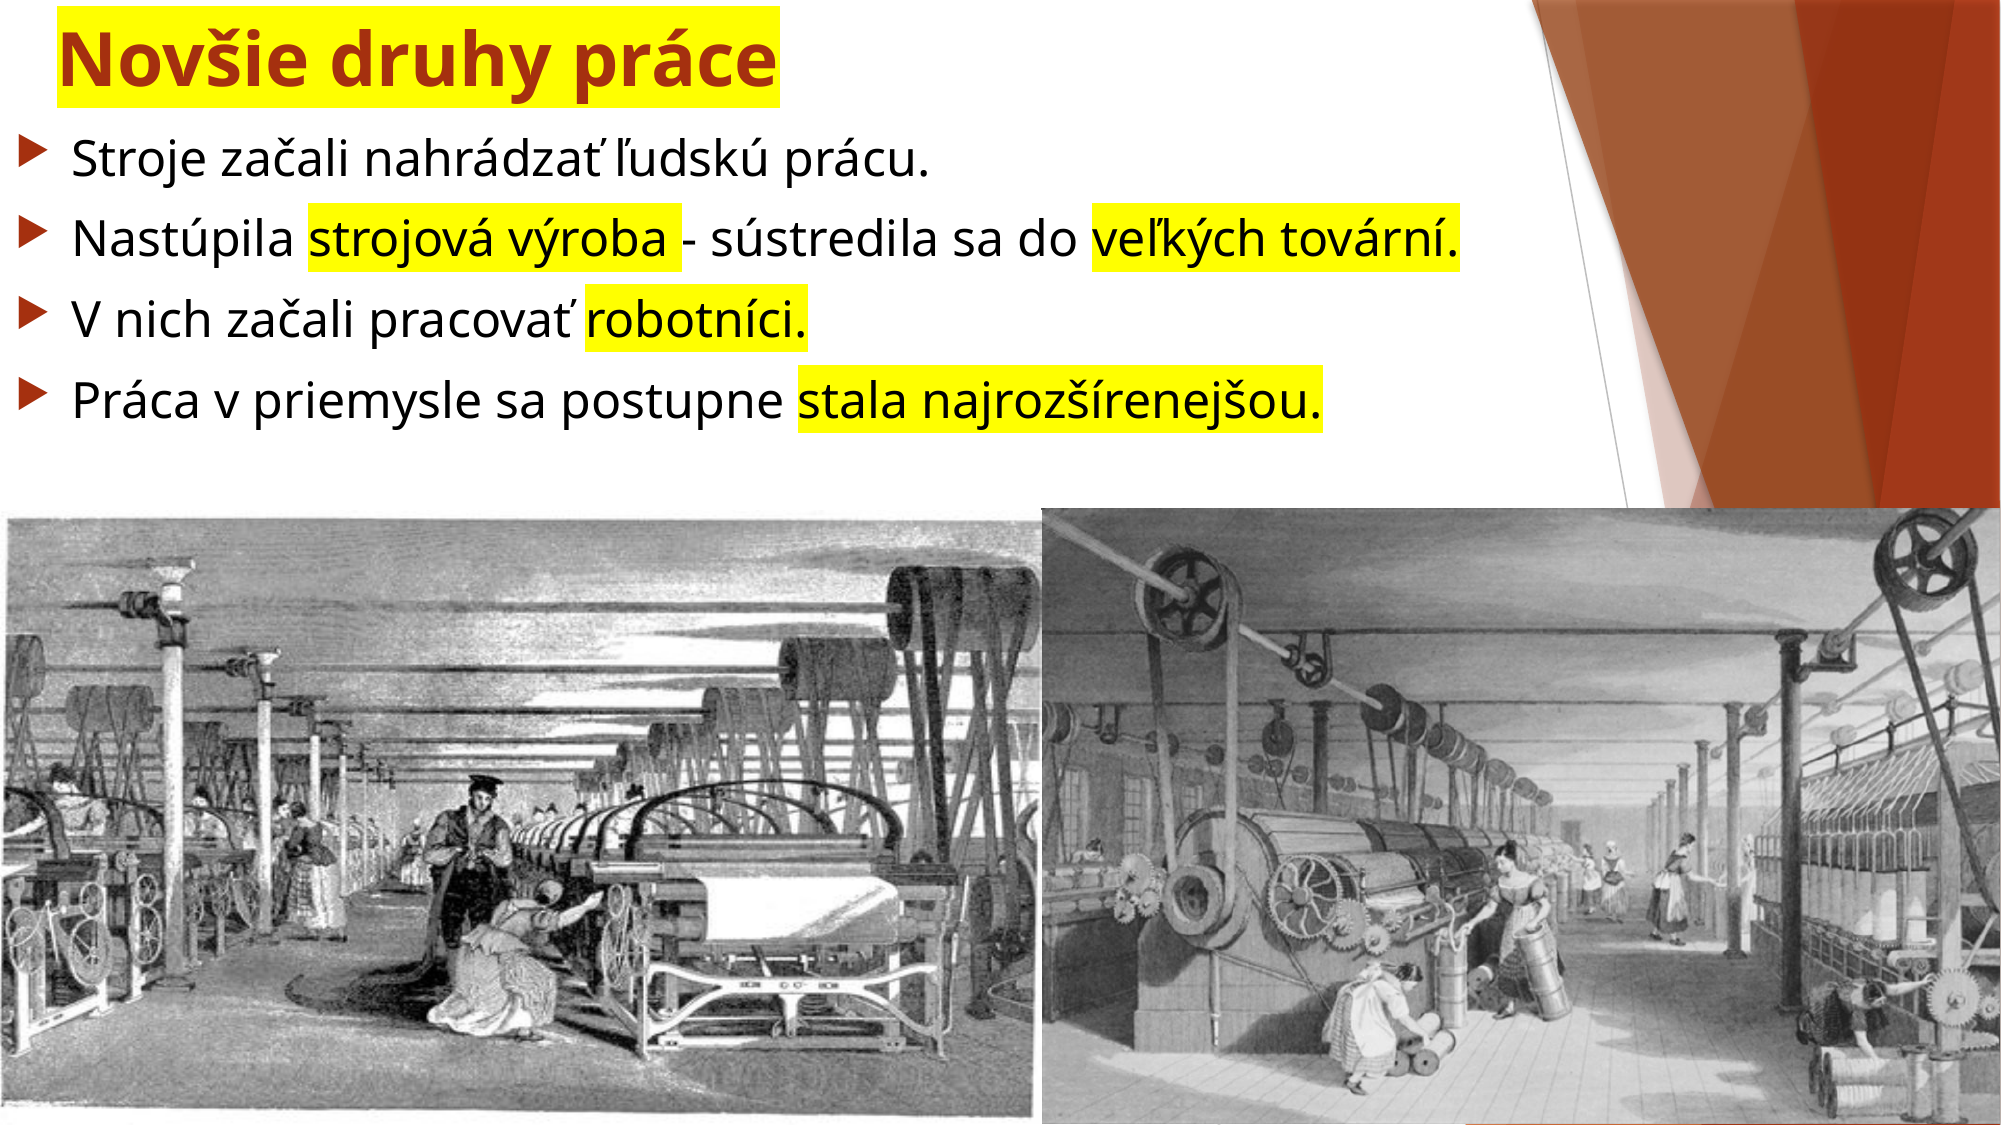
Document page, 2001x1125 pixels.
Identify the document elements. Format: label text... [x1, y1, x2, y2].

title Novšie druhy práce [41, 3, 1452, 118]
picture [0, 508, 2000, 1125]
list Stroje začali nahrádzať ľudskú prácu. Nastúpila strojová výroba - sústredila sa do veľkých tovární. V nich začali pracovať robotníci. Práca v priemysle sa postupne stala najrozšírenejšou. [0, 118, 1505, 508]
